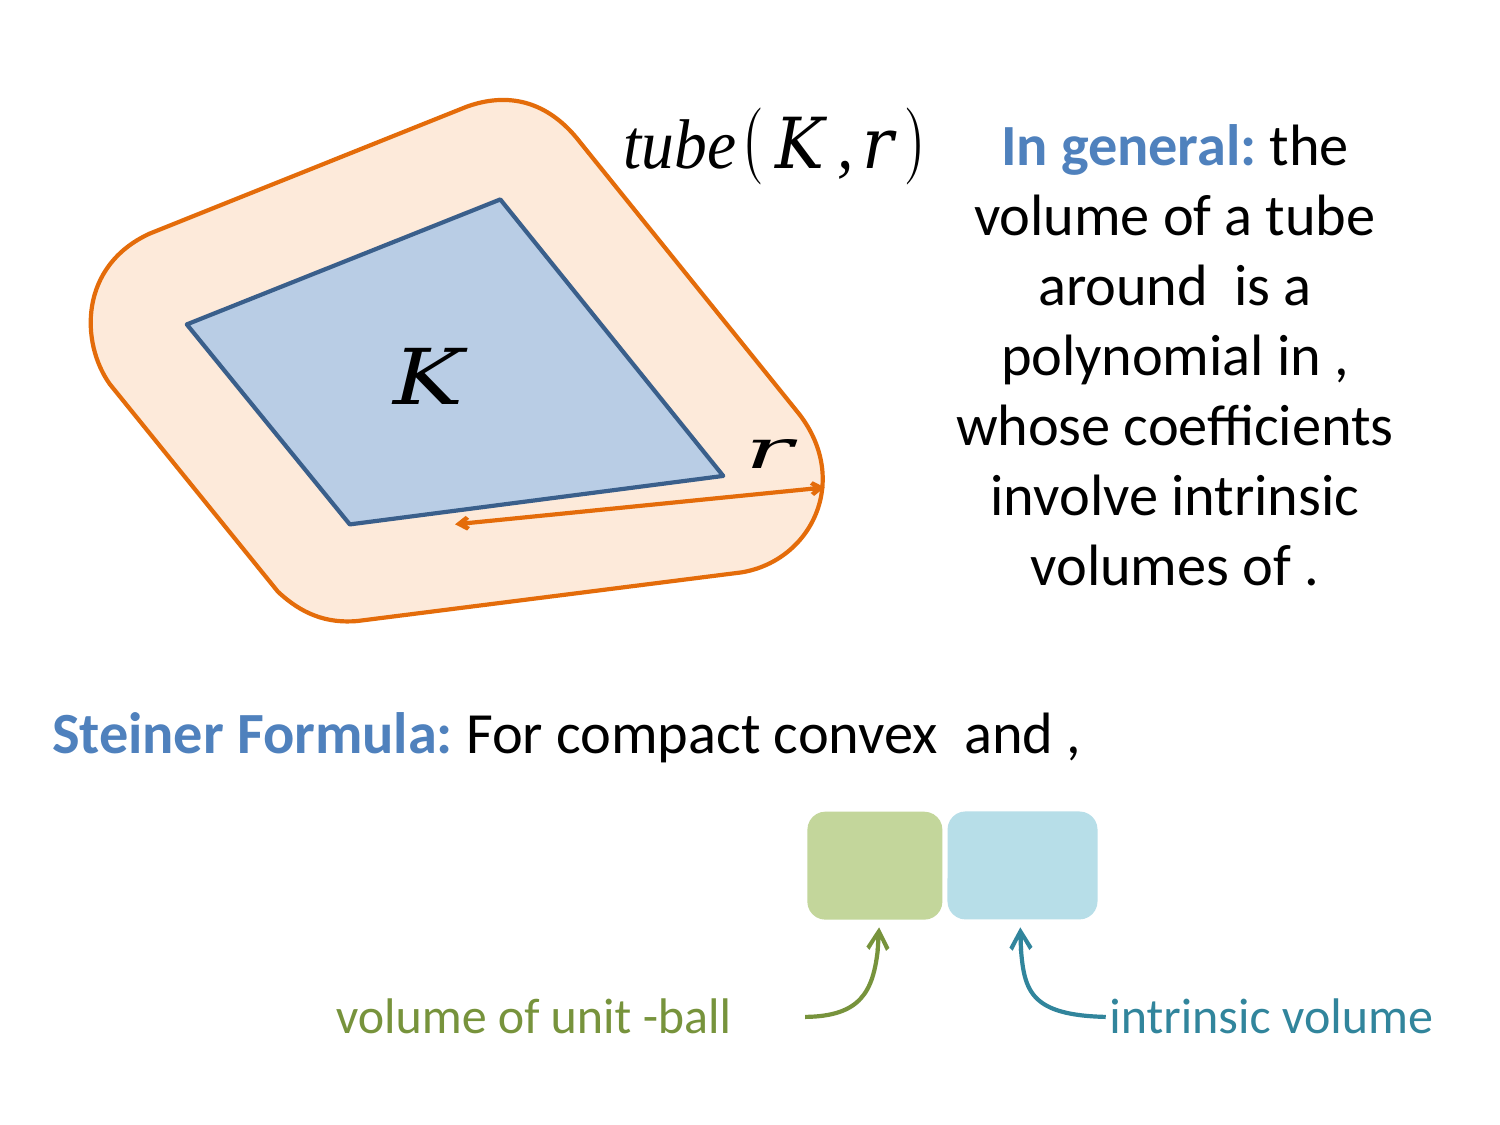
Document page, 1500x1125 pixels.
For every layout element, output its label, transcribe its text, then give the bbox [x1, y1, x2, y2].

text_box [805, 927, 890, 1018]
text_box [805, 809, 945, 922]
text_box [184, 197, 725, 527]
text_box [1009, 927, 1106, 1018]
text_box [722, 475, 826, 488]
text_box [88, 97, 825, 624]
text_box [945, 809, 1100, 922]
text_box intrinsic volume [1094, 976, 1449, 1052]
